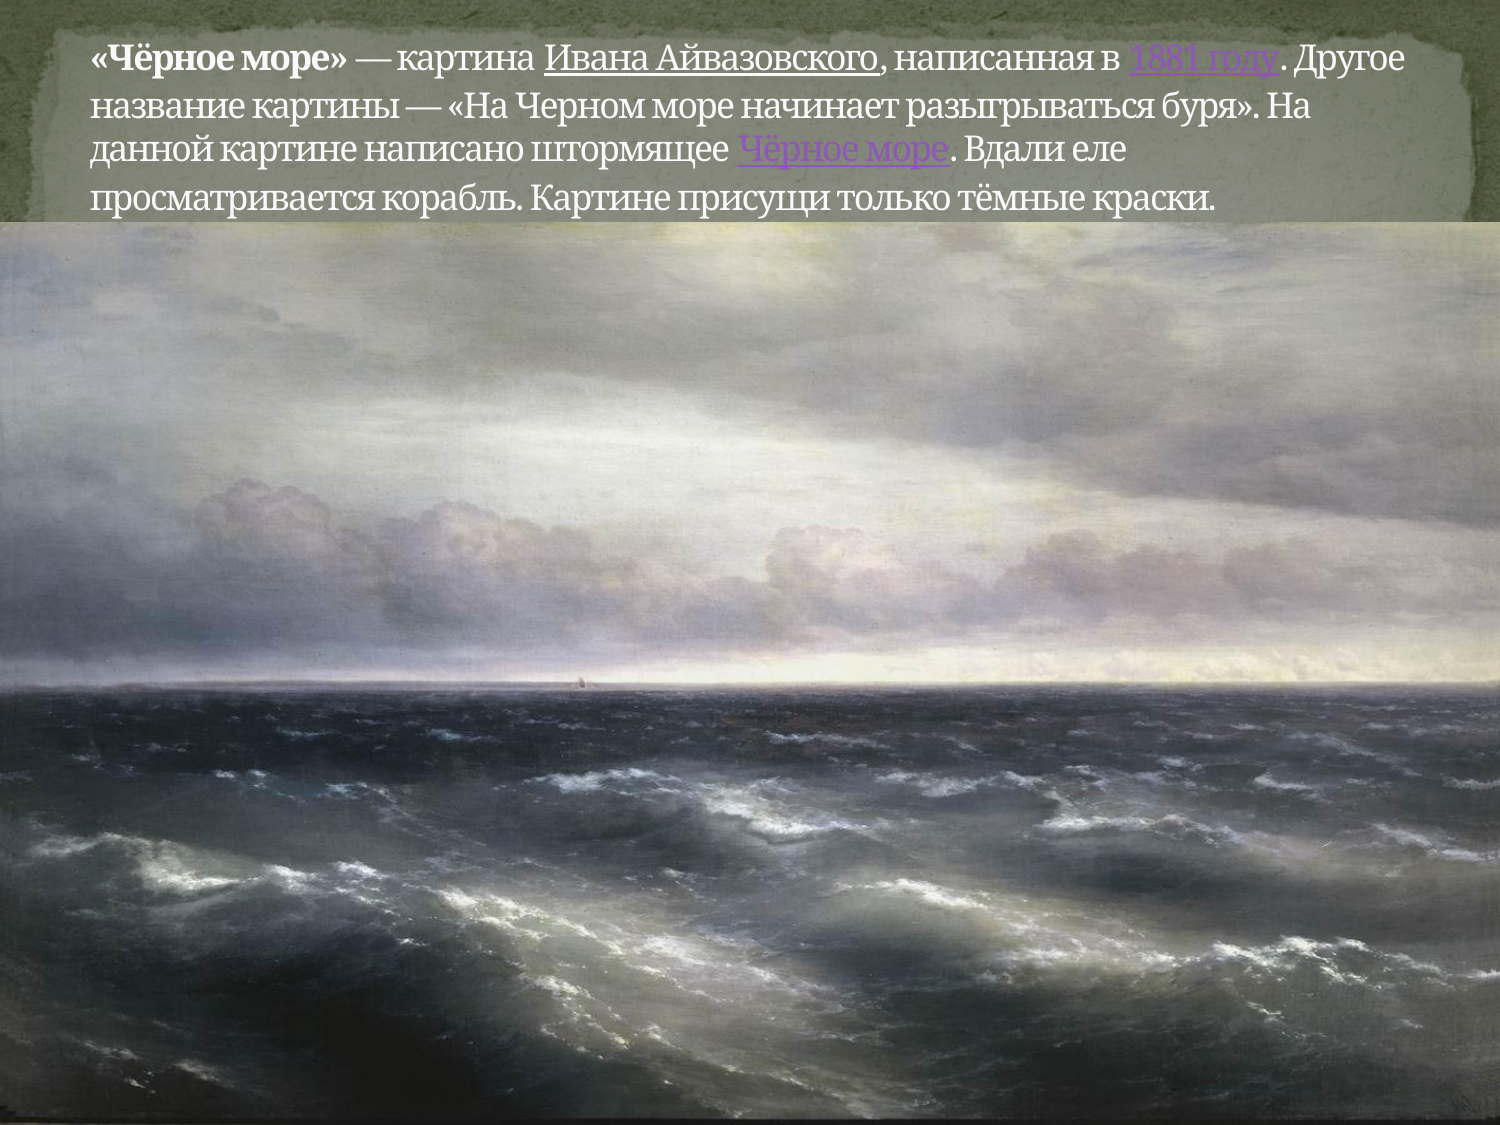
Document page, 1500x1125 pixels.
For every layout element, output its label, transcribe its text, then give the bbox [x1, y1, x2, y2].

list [3, 226, 1498, 1121]
title «Чёрное море» — картина Ивана Айвазовского, написанная в 1881 году. Другое название картины — «На Черном море начинает разыгрываться буря». На данной картине написано штормящее Чёрное море. Вдали еле просматривается корабль. Картине присущи только тёмные краски. [74, 24, 1425, 210]
